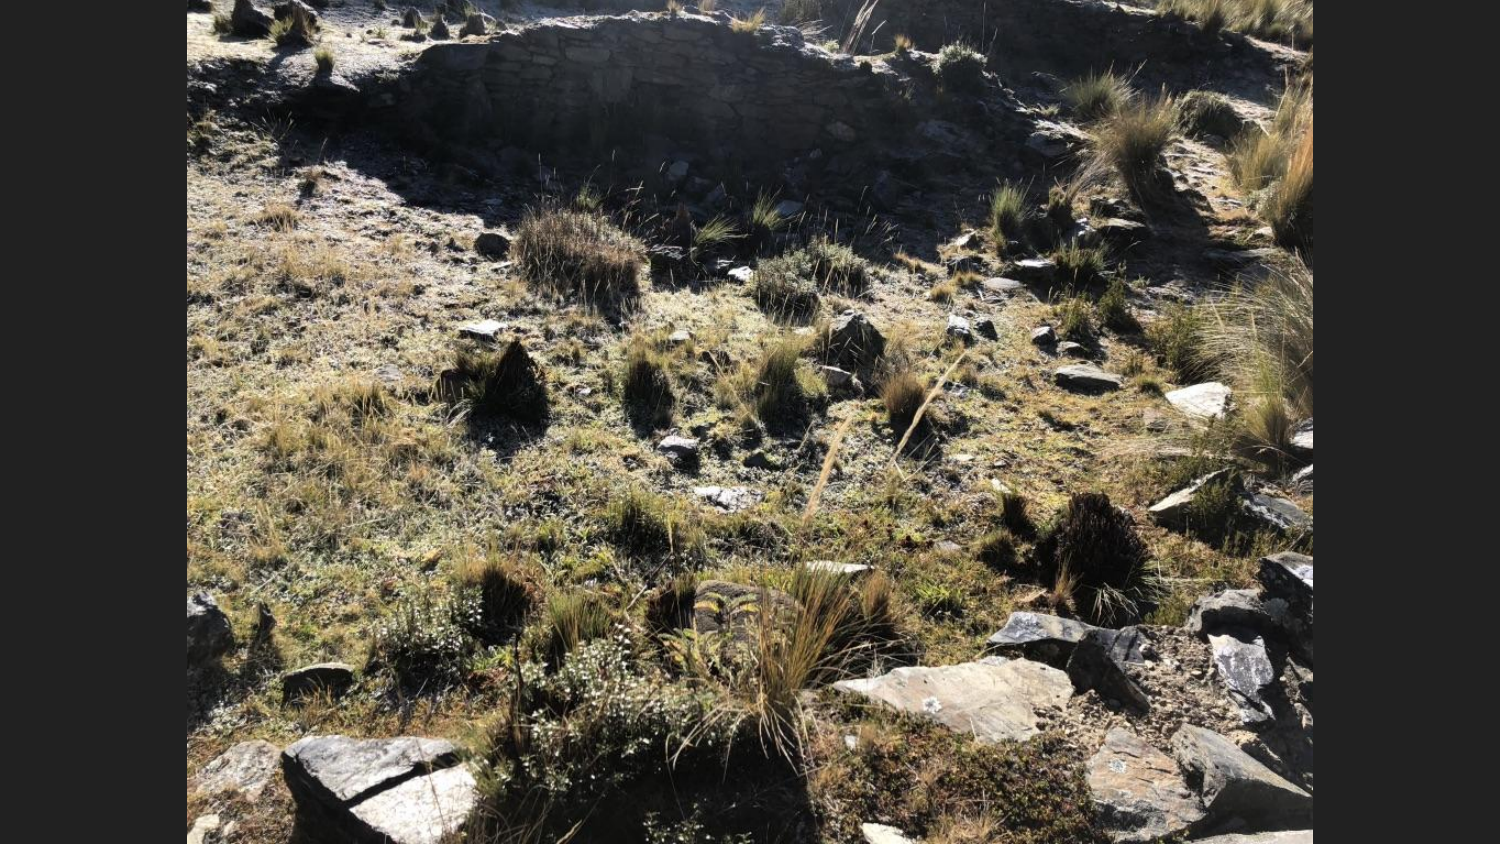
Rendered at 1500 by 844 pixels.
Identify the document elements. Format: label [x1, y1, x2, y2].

picture [187, 0, 1313, 844]
